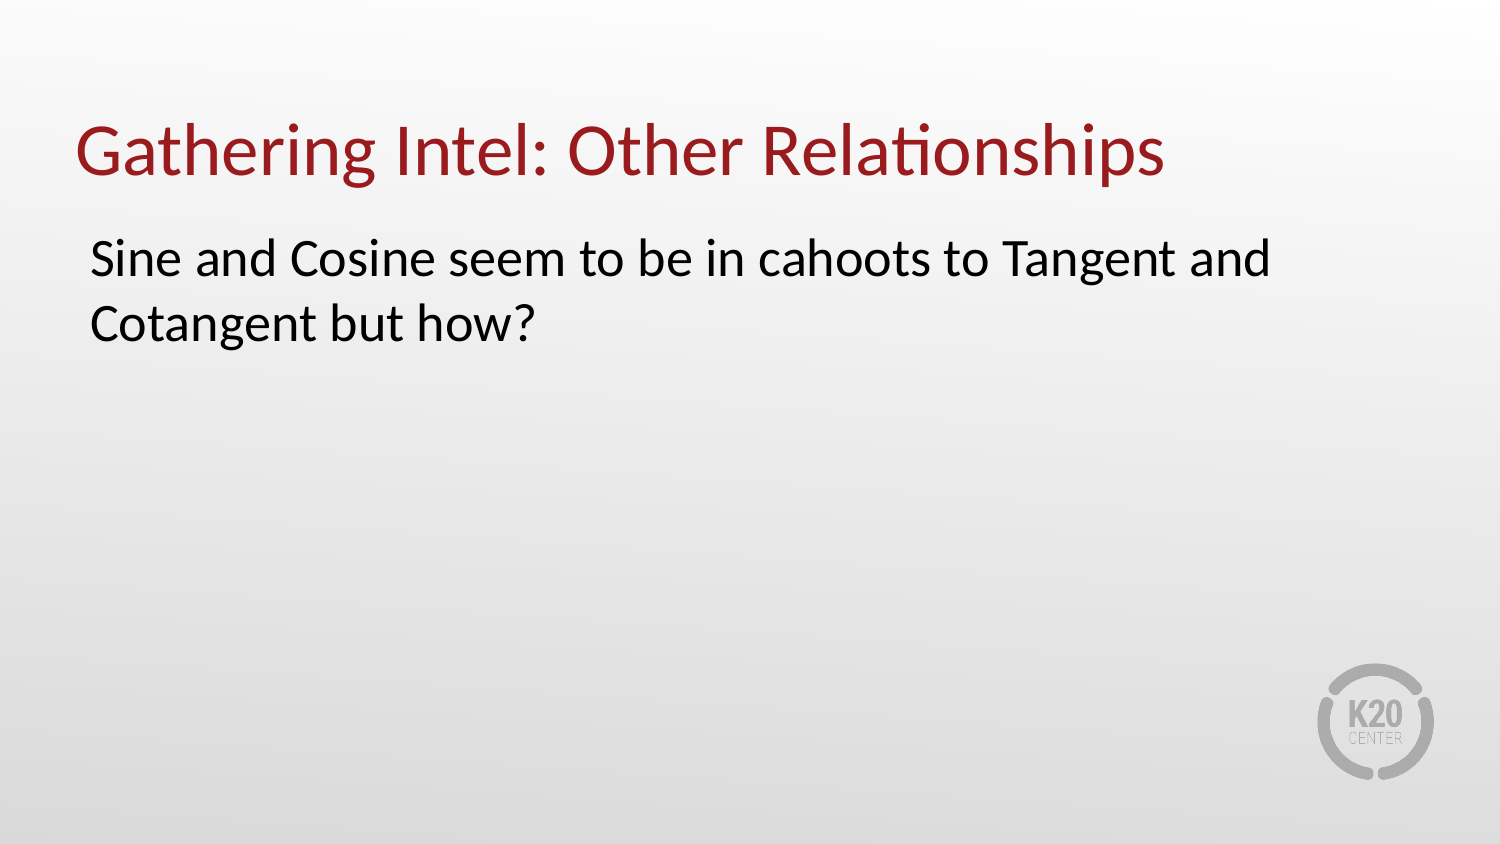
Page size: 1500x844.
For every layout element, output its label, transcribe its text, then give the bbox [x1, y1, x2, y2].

title Gathering Intel: Other Relationships [75, 50, 1425, 191]
list Sine and Cosine seem to be in cahoots to Tangent and Cotangent but how? [75, 214, 1425, 779]
